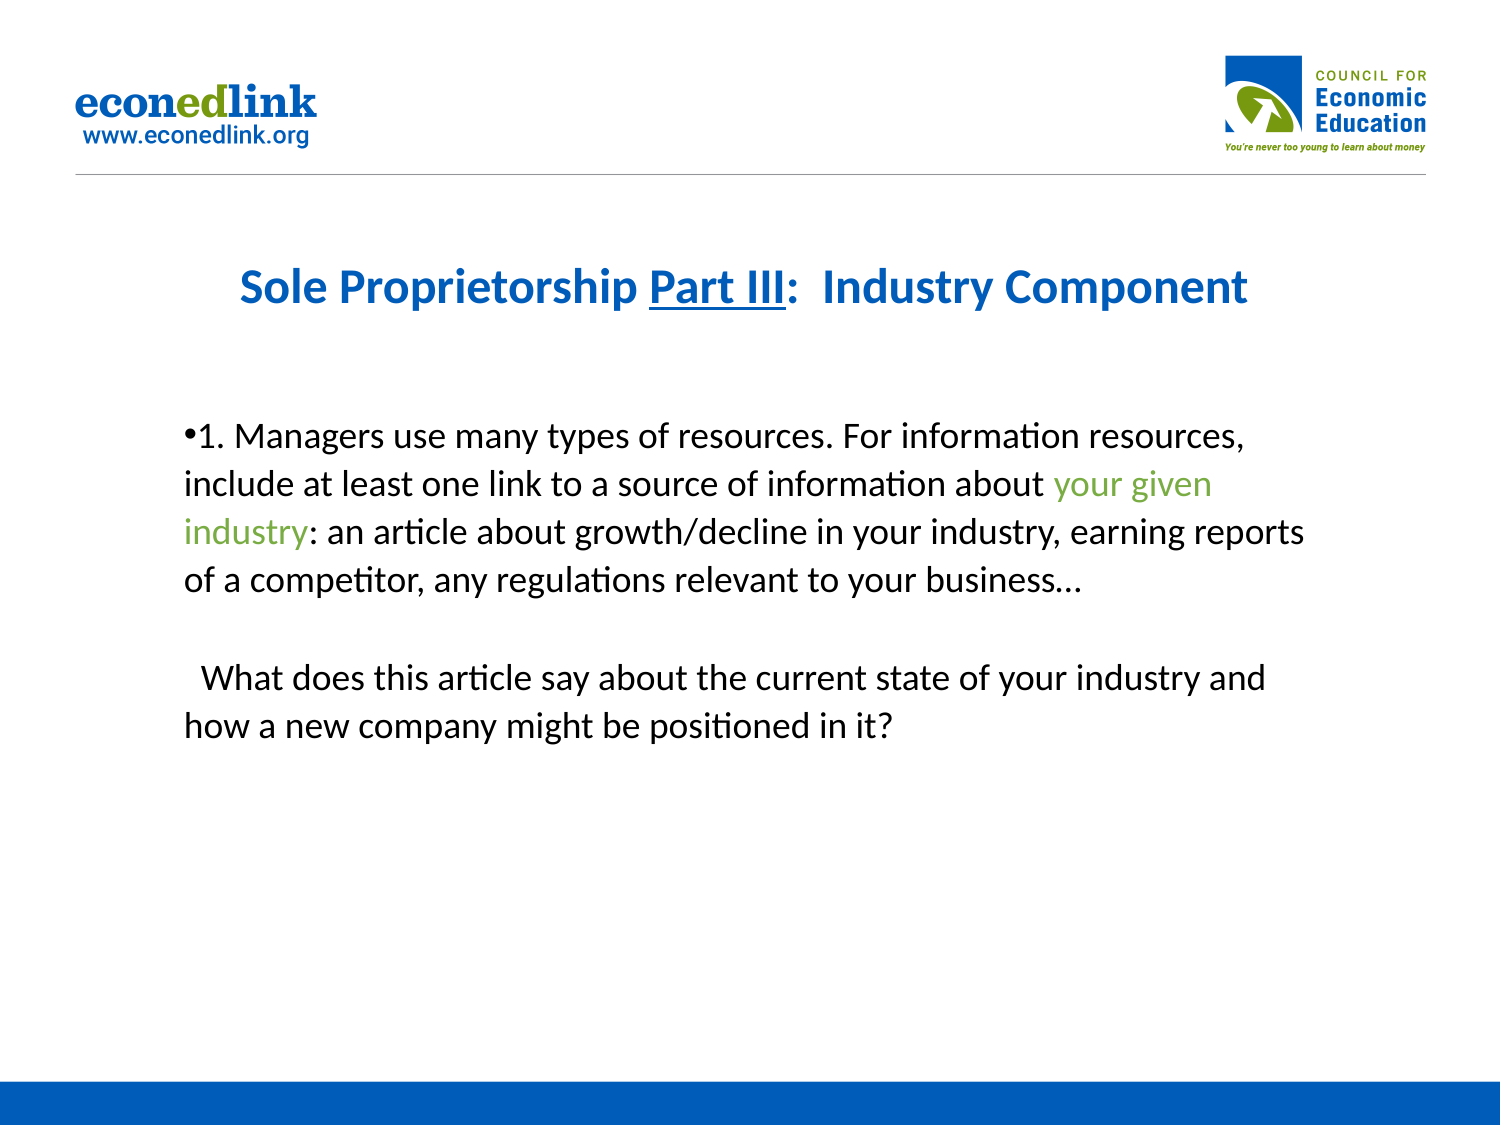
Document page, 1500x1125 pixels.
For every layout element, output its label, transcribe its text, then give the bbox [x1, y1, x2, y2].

picture [0, 0, 1500, 1125]
title Sole Proprietorship Part III: Industry Component [69, 187, 1420, 288]
list 1. Managers use many types of resources. For information resources, include at least one link to a source of information about your given industry: an article about growth/decline in your industry, earning reports of a competitor, any regulations relevant to your business… What does this article say about the current state of your industry and how a new company might be positioned in it? [168, 399, 1332, 1001]
